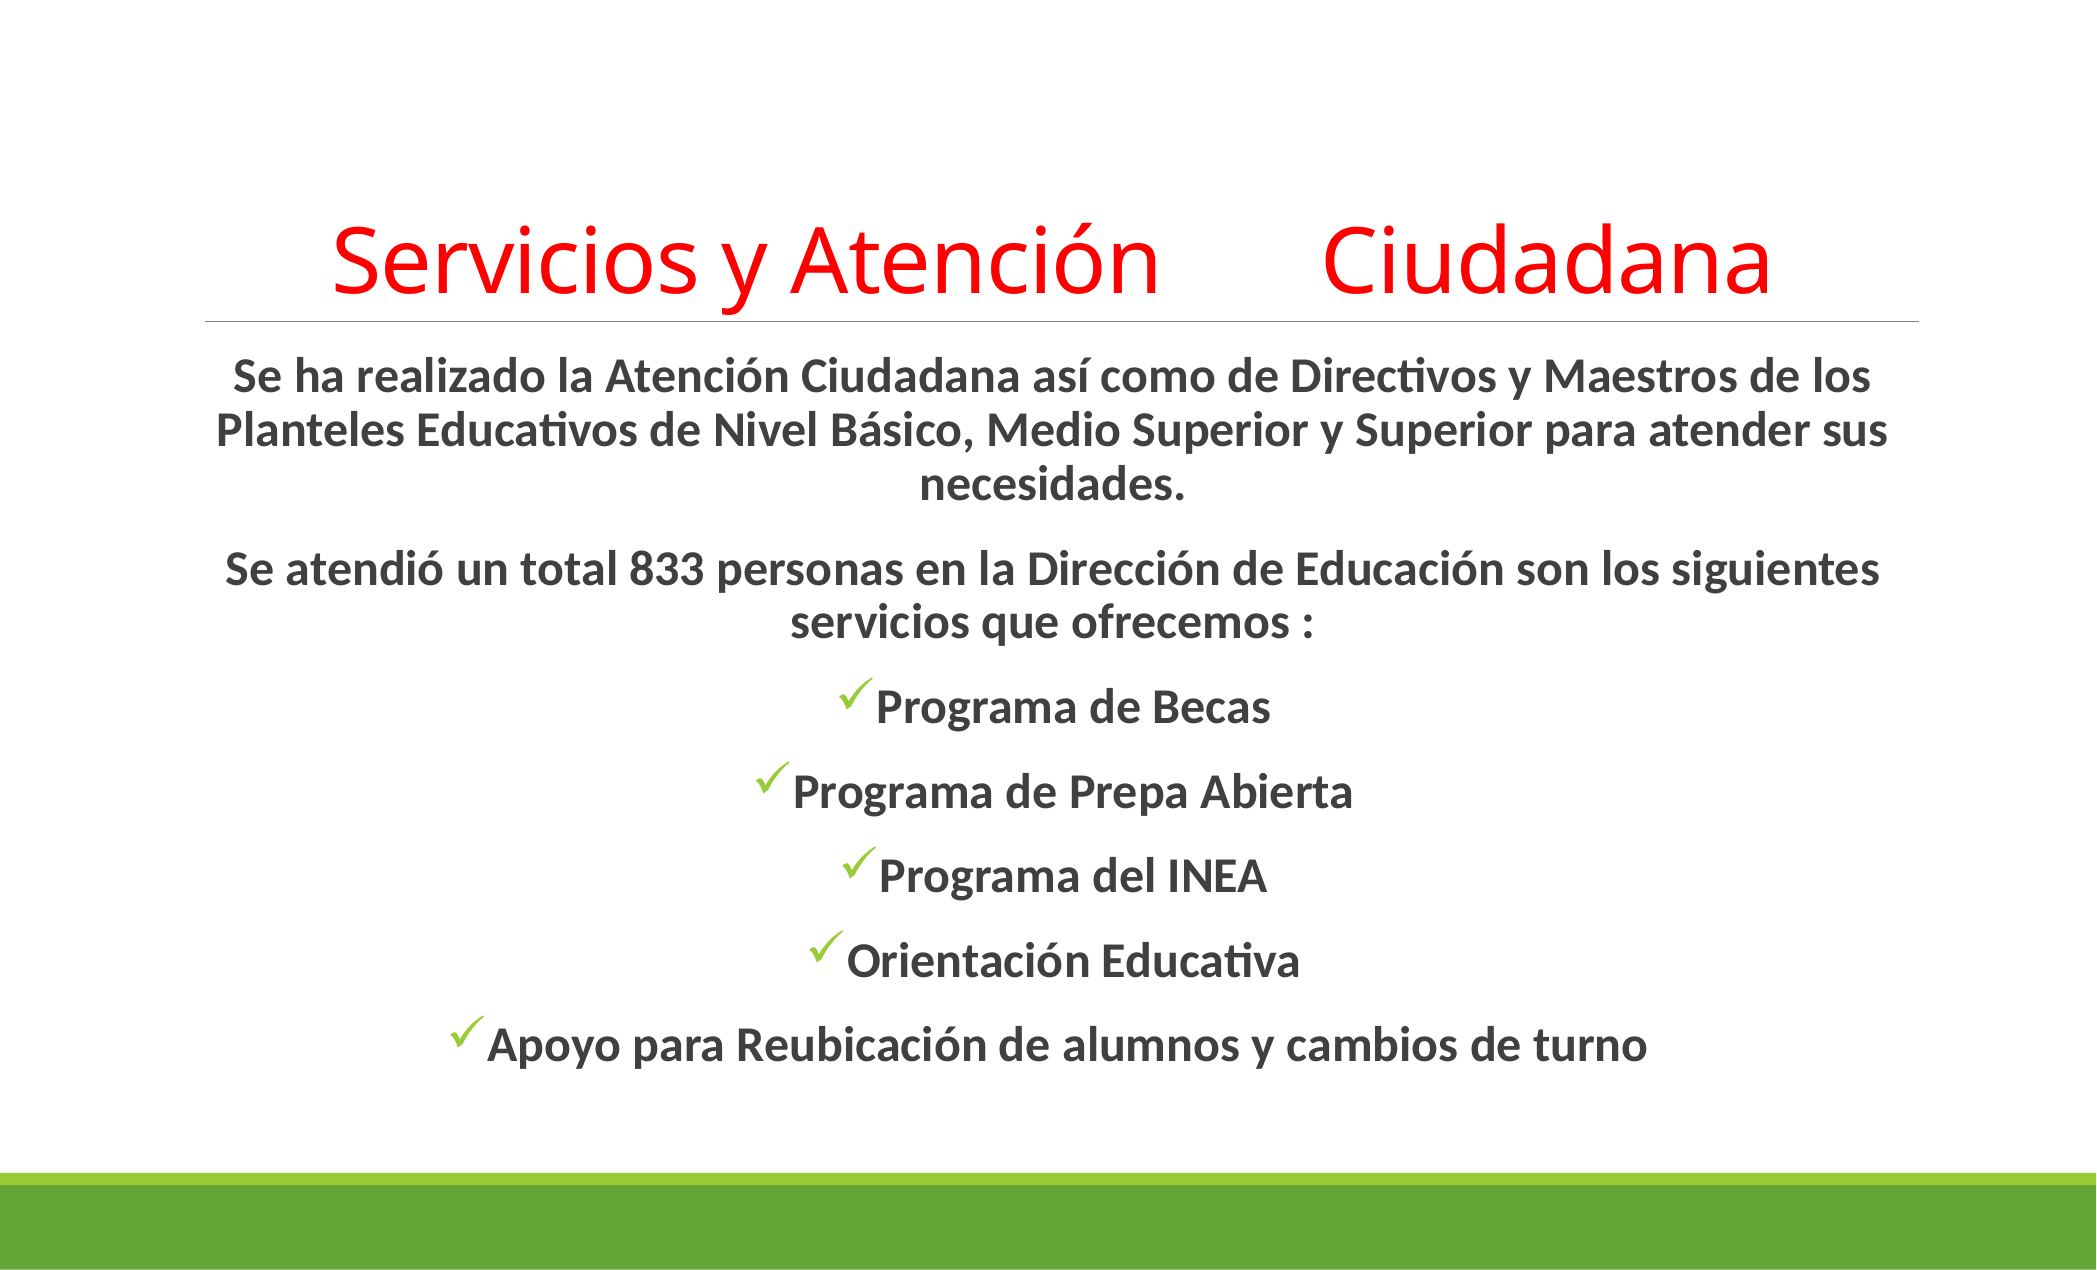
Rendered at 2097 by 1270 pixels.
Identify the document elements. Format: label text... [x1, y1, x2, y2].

title Servicios y Atención Ciudadana [188, 75, 1919, 320]
list Se ha realizado la Atención Ciudadana así como de Directivos y Maestros de los Planteles Educativos de Nivel Básico, Medio Superior y Superior para atender sus necesidades. Se atendió un total 833 personas en la Dirección de Educación son los siguientes servicios que ofrecemos : Programa de Becas Programa de Prepa Abierta Programa del INEA Orientación Educativa Apoyo para Reubicación de alumnos y cambios de turno [188, 341, 1919, 1087]
